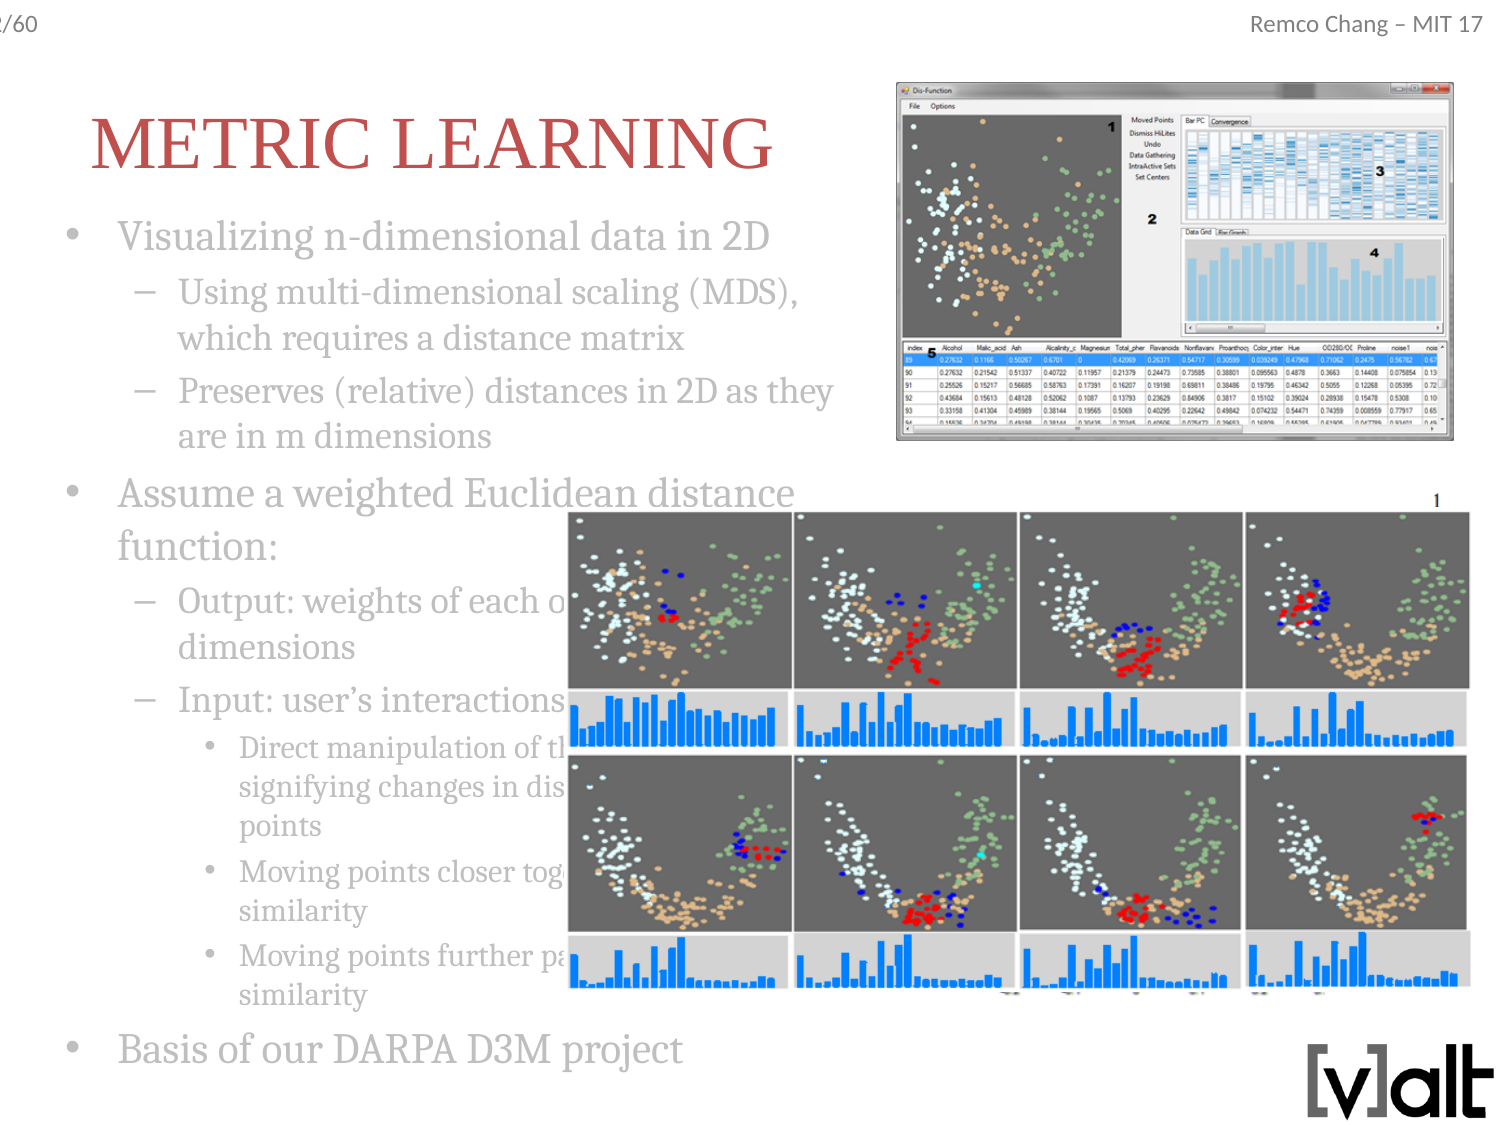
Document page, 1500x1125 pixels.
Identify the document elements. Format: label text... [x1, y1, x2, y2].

list Visualizing n-dimensional data in 2D Using multi-dimensional scaling (MDS), which requires a distance matrix Preserves (relative) distances in 2D as they are in m dimensions Assume a weighted Euclidean distance function: Output: weights of each of the m dimensions Input: user’s interactions in 2D Direct manipulation of the points’ positions, signifying changes in distances between the points Moving points closer together -> increase similarity Moving points further part -> decrease similarity Basis of our DARPA D3M project [50, 200, 875, 1100]
picture [1299, 1034, 1500, 1125]
picture [564, 487, 1472, 1001]
title Metric Learning [75, 45, 1425, 233]
picture [895, 81, 1455, 443]
